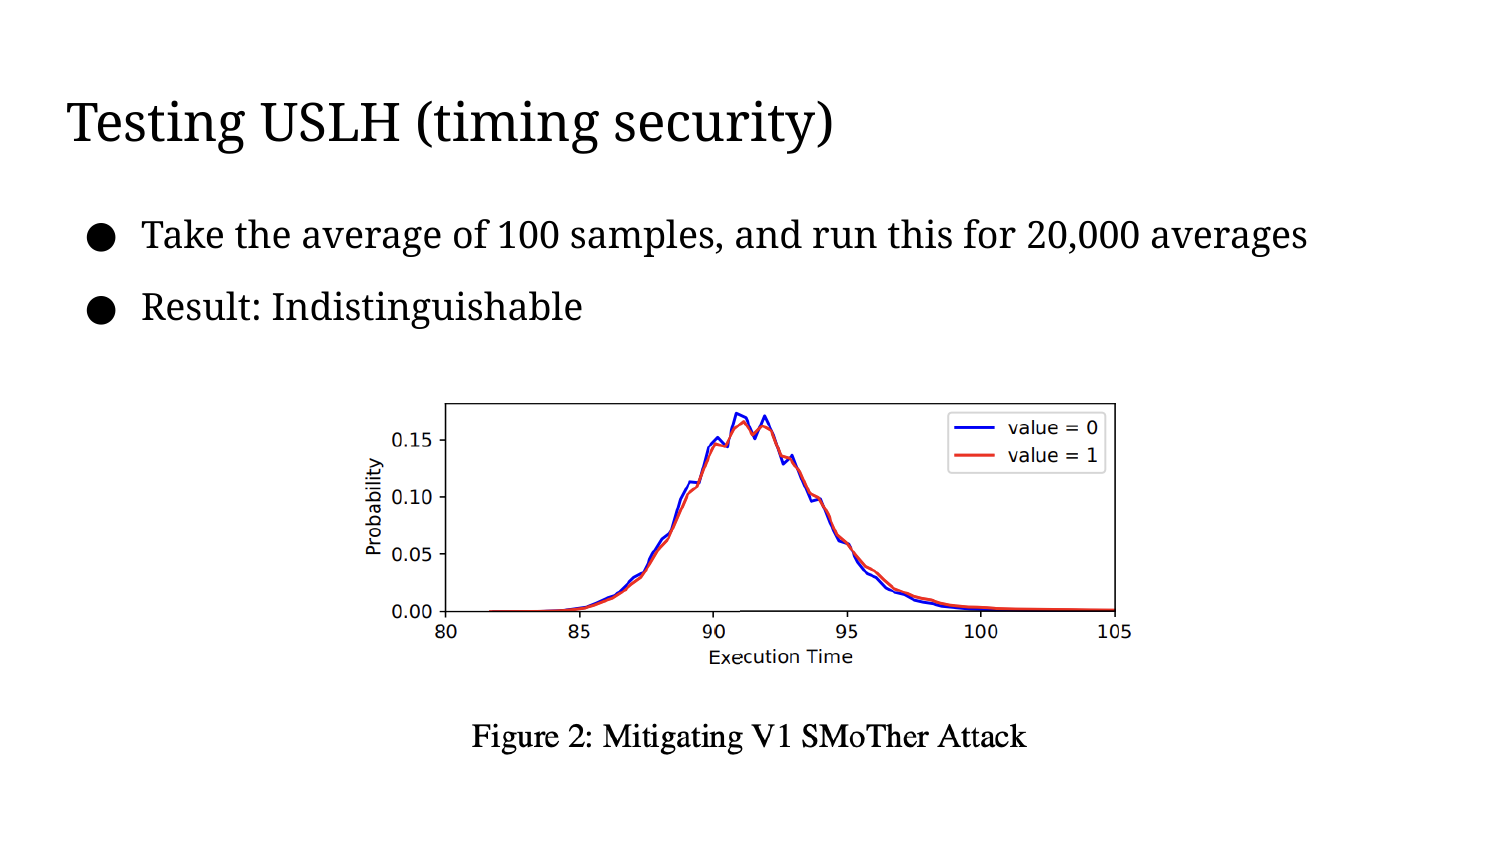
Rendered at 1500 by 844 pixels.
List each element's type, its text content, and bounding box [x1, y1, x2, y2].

picture [320, 384, 1180, 780]
list Take the average of 100 samples, and run this for 20,000 averages Result: Indistinguishable [51, 189, 1368, 824]
title Testing USLH (timing security) [51, 72, 1449, 167]
